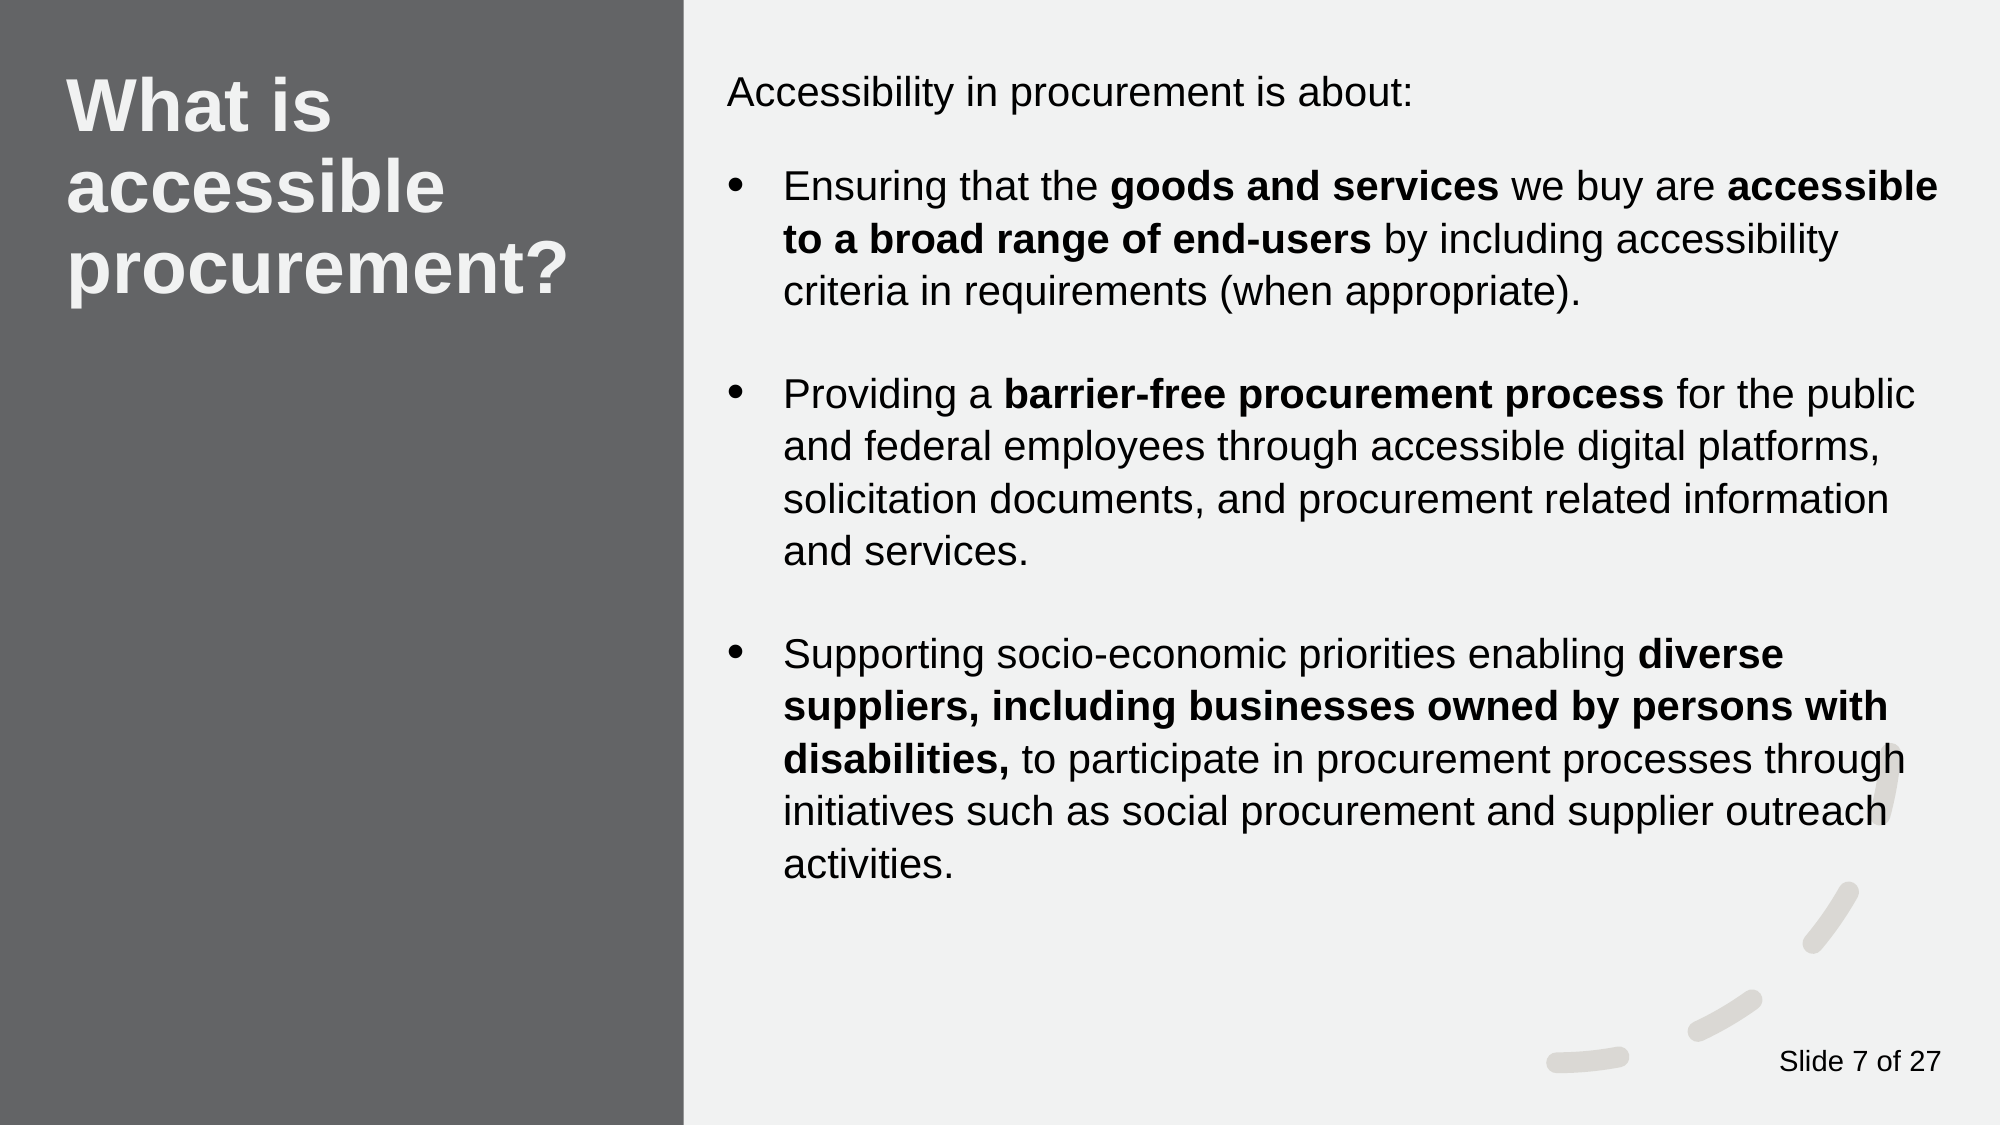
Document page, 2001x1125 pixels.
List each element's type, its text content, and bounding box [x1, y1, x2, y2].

title What is accessible procurement? [66, 66, 658, 636]
list Accessibility in procurement is about: Ensuring that the goods and services we buy are accessible to a broad range of end-users by including accessibility criteria in requirements (when appropriate). Providing a barrier-free procurement process for the public and federal employees through accessible digital platforms, solicitation documents, and procurement related information and services. Supporting socio-economic priorities enabling diverse suppliers, including businesses owned by persons with disabilities, to participate in procurement processes through initiatives such as social procurement and supplier outreach activities. [726, 62, 1950, 1041]
